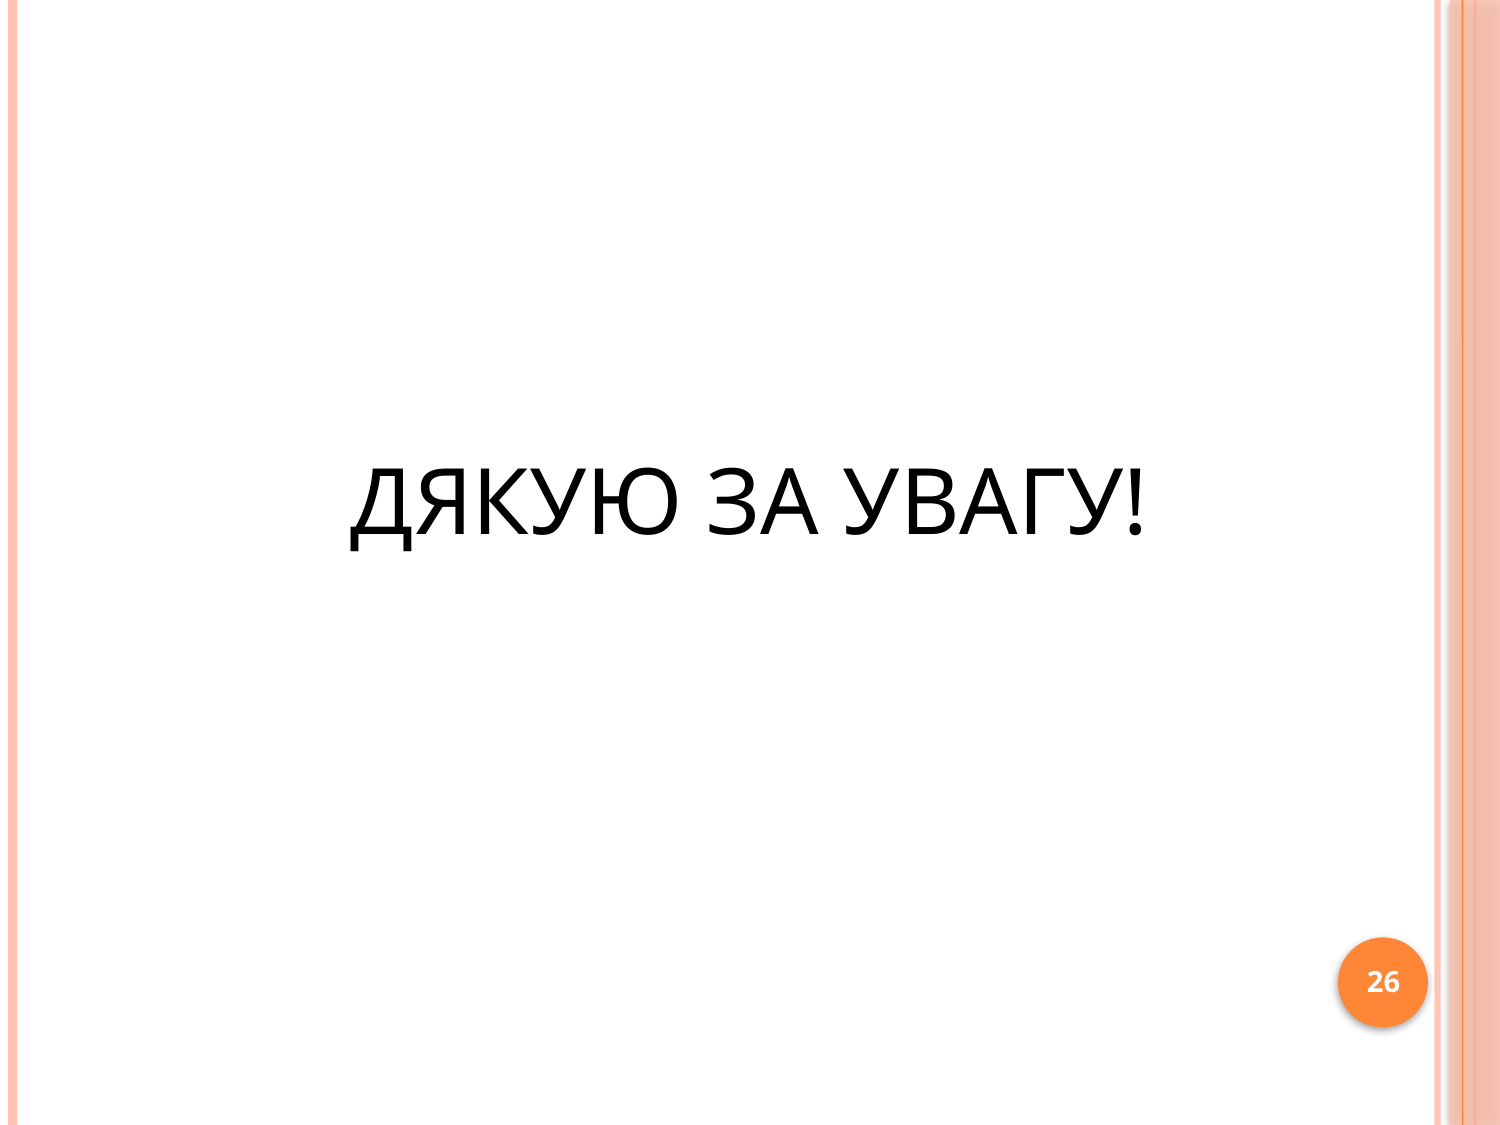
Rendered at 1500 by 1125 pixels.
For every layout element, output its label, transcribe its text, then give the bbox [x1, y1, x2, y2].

text_box Дякую за увагу! [63, 394, 1437, 561]
slide_number 26 [1333, 940, 1434, 1027]
